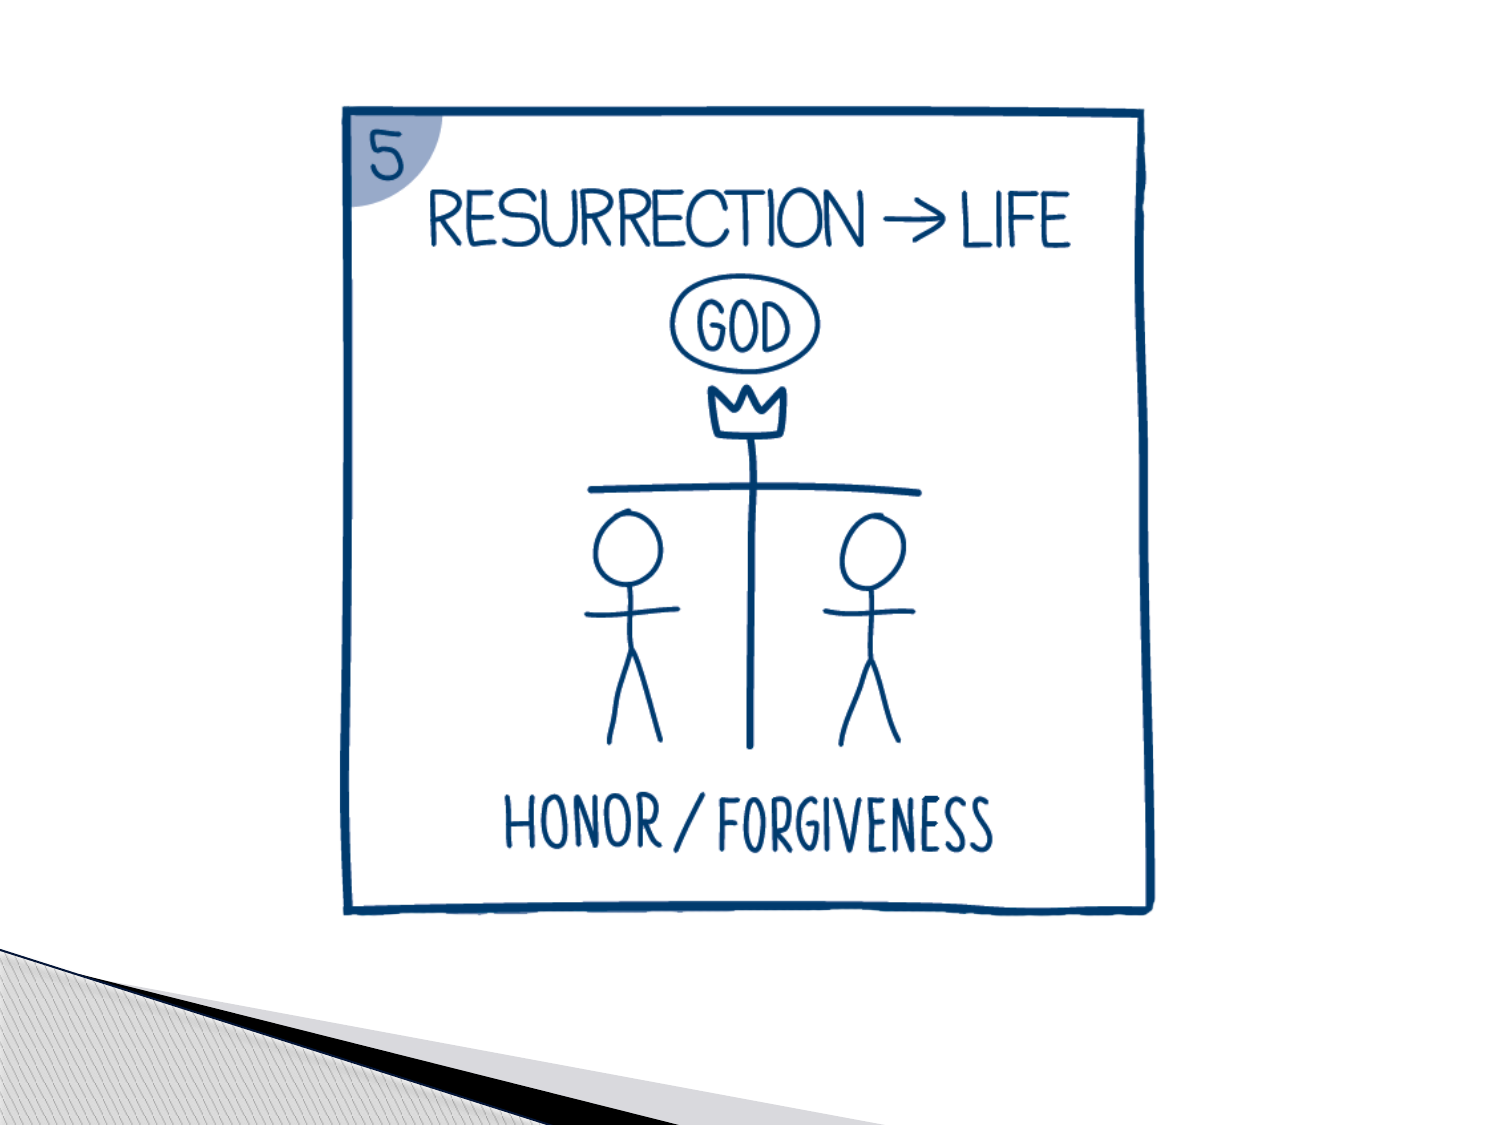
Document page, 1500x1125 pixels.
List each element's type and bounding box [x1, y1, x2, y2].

picture [324, 74, 1181, 929]
